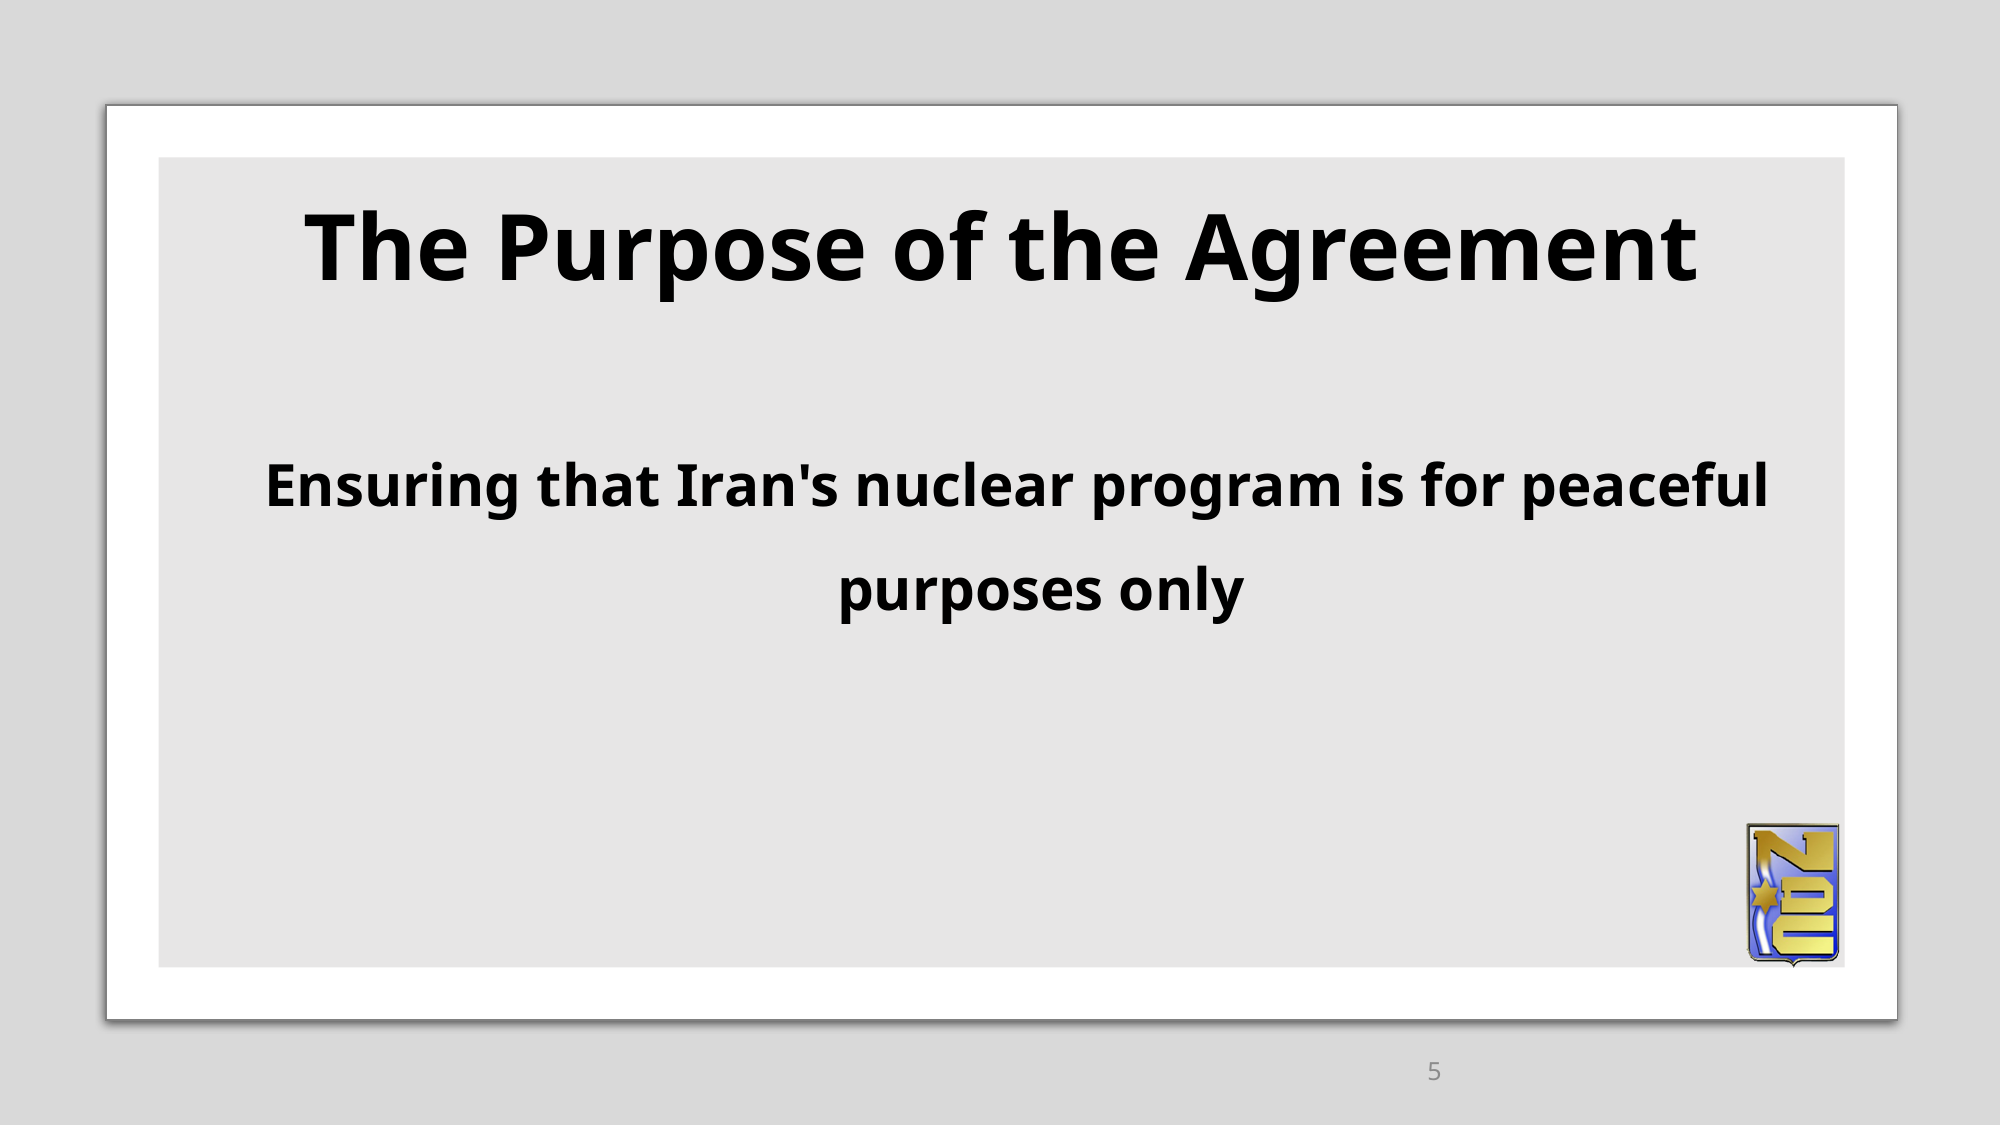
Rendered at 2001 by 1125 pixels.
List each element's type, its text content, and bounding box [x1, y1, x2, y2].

slide_number 5 [1412, 1042, 1863, 1103]
title The Purpose of the Agreement [211, 133, 1793, 369]
text_box Ensuring that Iran's nuclear program is for peaceful purposes only [180, 405, 1780, 630]
text_box [105, 104, 1898, 1021]
text_box [158, 156, 1846, 968]
picture [1744, 820, 1841, 968]
text_box [0, 0, 2000, 1125]
